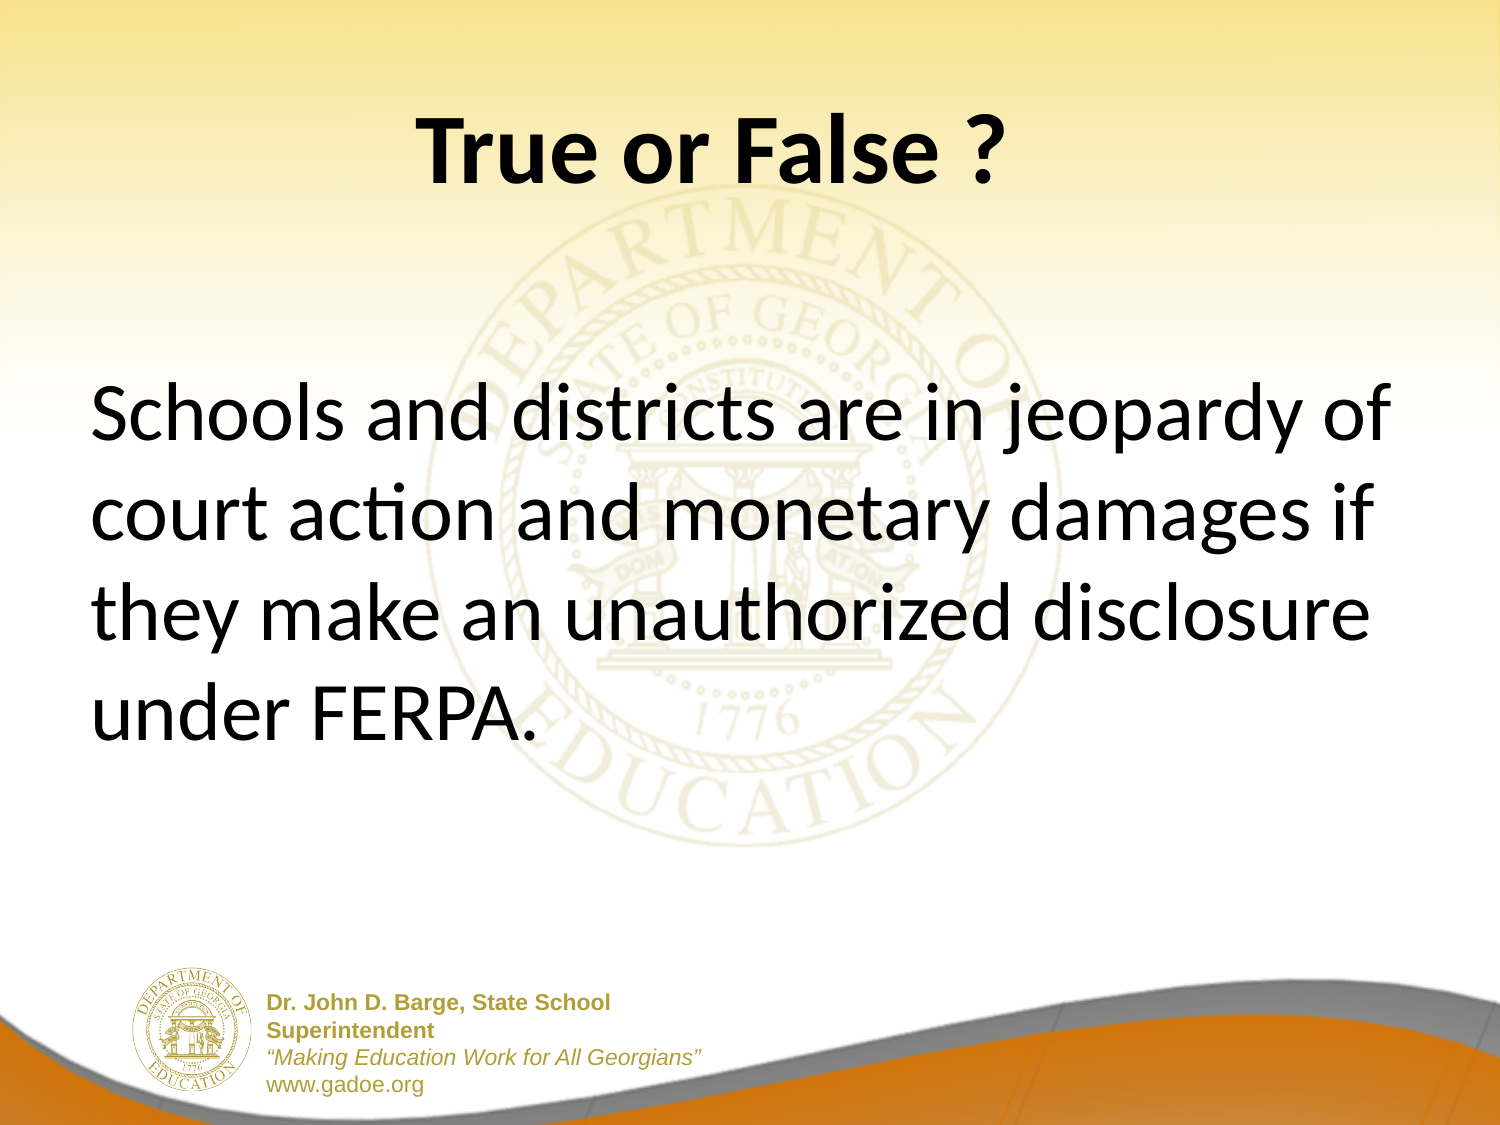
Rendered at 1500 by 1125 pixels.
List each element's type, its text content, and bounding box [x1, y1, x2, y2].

title True or False ? [37, 50, 1388, 238]
list Schools and districts are in jeopardy of court action and monetary damages if they make an unauthorized disclosure under FERPA. [75, 350, 1425, 788]
picture [0, 0, 1500, 1125]
